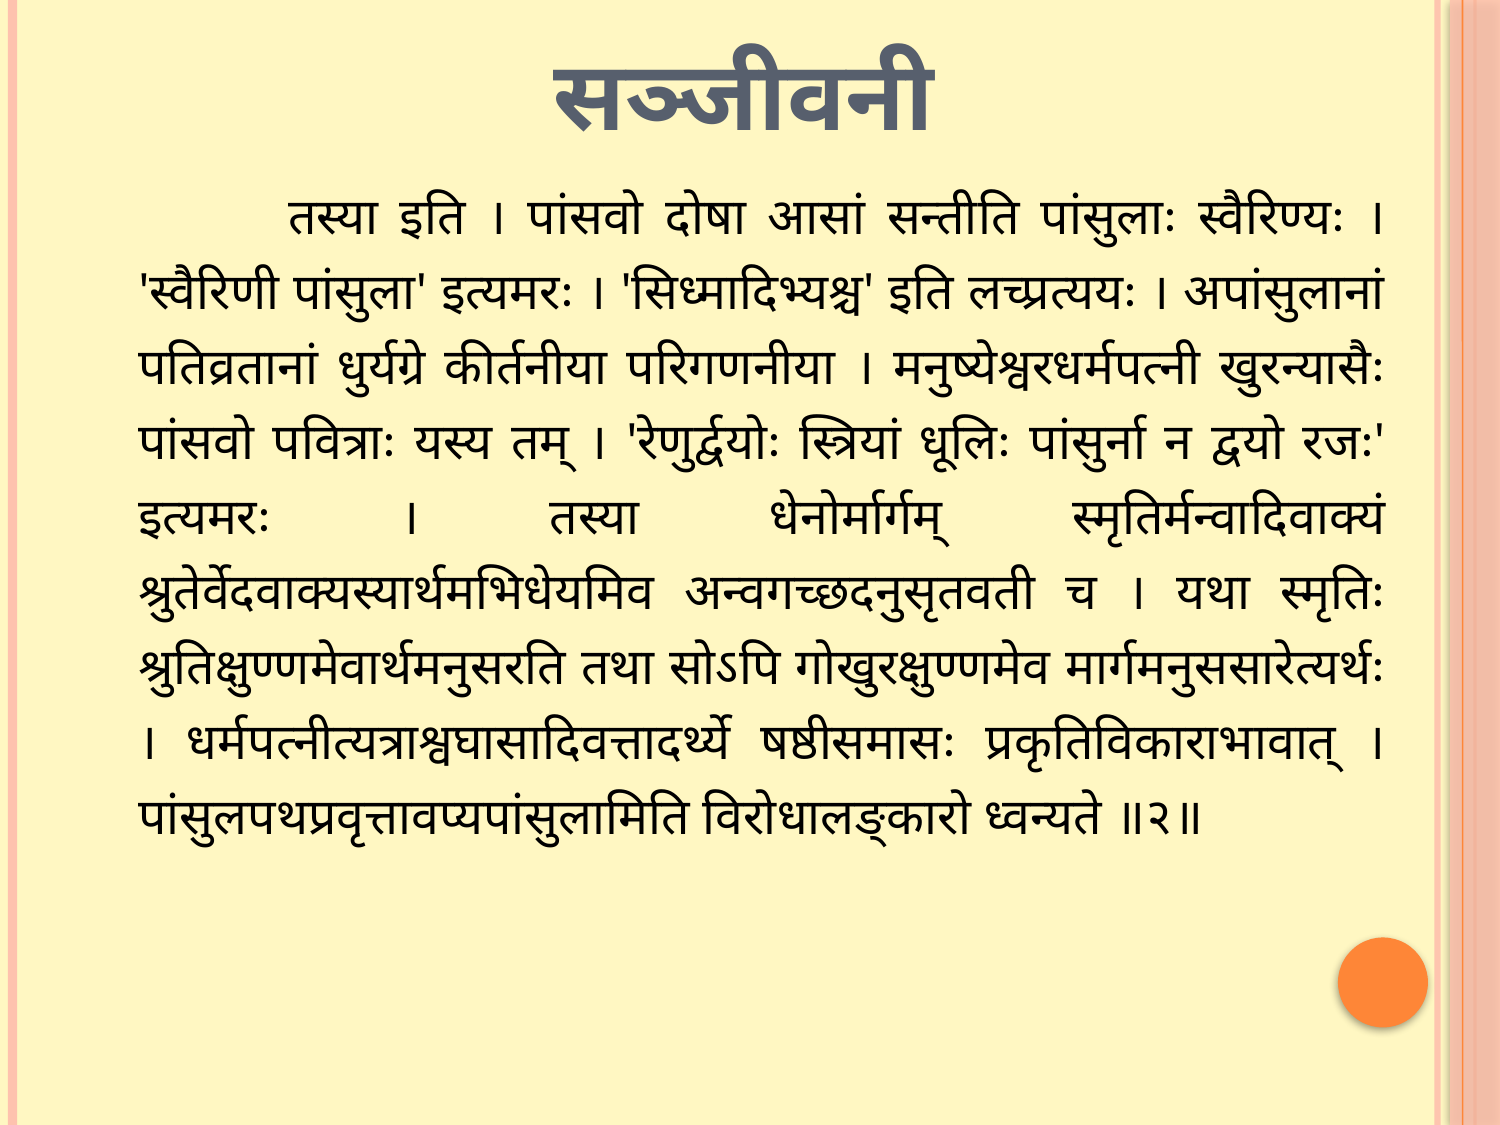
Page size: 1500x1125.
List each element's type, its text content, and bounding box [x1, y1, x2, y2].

title सञ्जीवनी [537, 12, 950, 158]
list तस्या इति । पांसवो दोषा आसां सन्तीति पांसुलाः स्वैरिण्यः । 'स्वैरिणी पांसुला' इत्यमरः । 'सिध्मादिभ्यश्च' इति लच्प्रत्ययः । अपांसुलानां पतिव्रतानां धुर्यग्रे कीर्तनीया परिगणनीया । मनुष्येश्वरधर्मपत्नी खुरन्यासैः पांसवो पवित्राः यस्य तम् । 'रेणुर्द्वयोः स्त्रियां धूलिः पांसुर्ना न द्वयो रजः' इत्यमरः । तस्या धेनोर्मार्गम् स्मृतिर्मन्वादिवाक्यं श्रुतेर्वेदवाक्यस्यार्थमभिधेयमिव अन्वगच्छदनुसृतवती च । यथा स्मृतिः श्रुतिक्षुण्णमेवार्थमनुसरति तथा सोऽपि गोखुरक्षुण्णमेव मार्गमनुससारेत्यर्थः । धर्मपत्नीत्यत्राश्वघासादिवत्तादर्थ्ये षष्ठीसमासः प्रकृतिविकाराभावात् । पांसुलपथप्रवृत्तावप्यपांसुलामिति विरोधालङ्कारो ध्वन्यते ॥२॥ [75, 162, 1400, 863]
